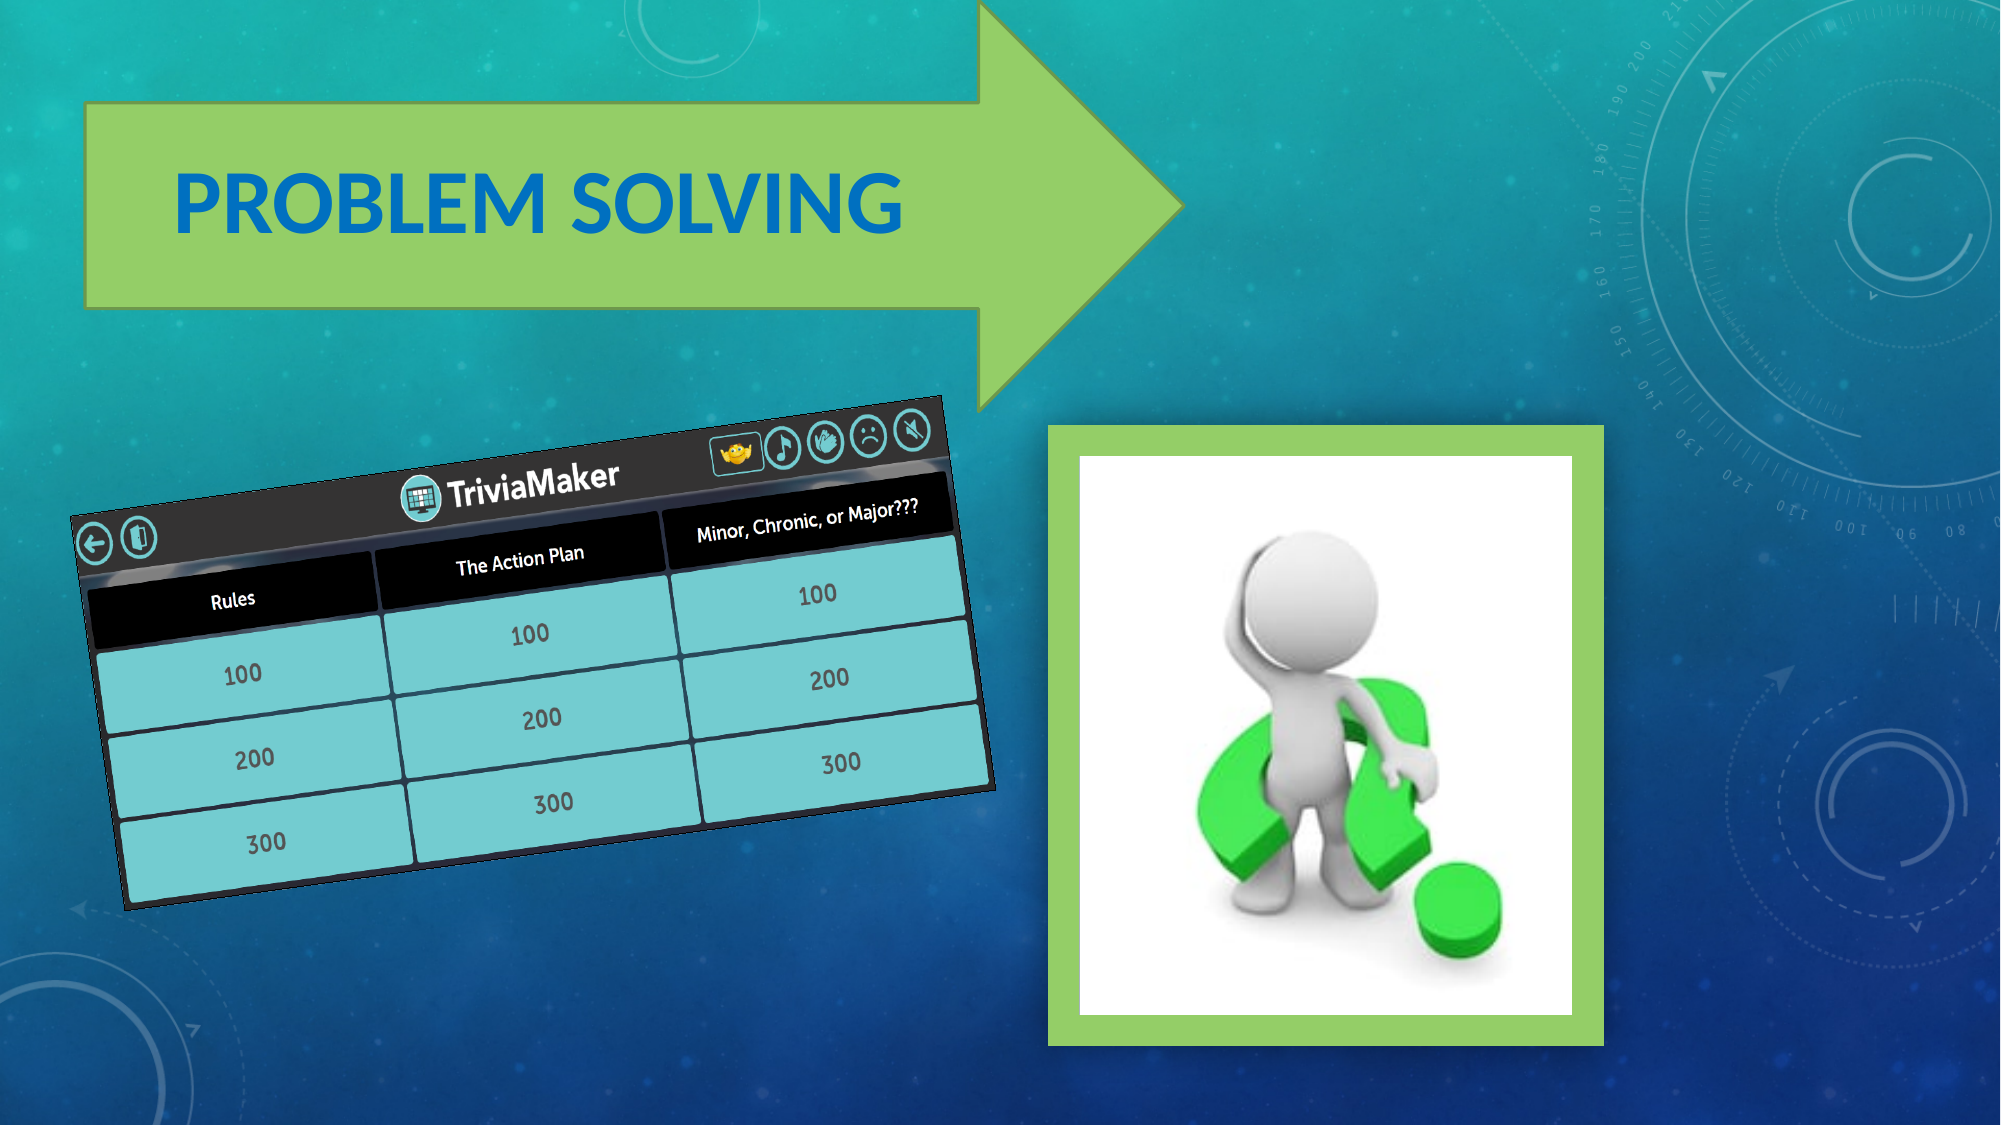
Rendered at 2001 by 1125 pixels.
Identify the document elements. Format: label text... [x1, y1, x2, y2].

picture [0, 0, 2001, 1125]
text_box PROBLEM SOLVING [158, 134, 1573, 260]
text_box [83, 0, 1133, 413]
